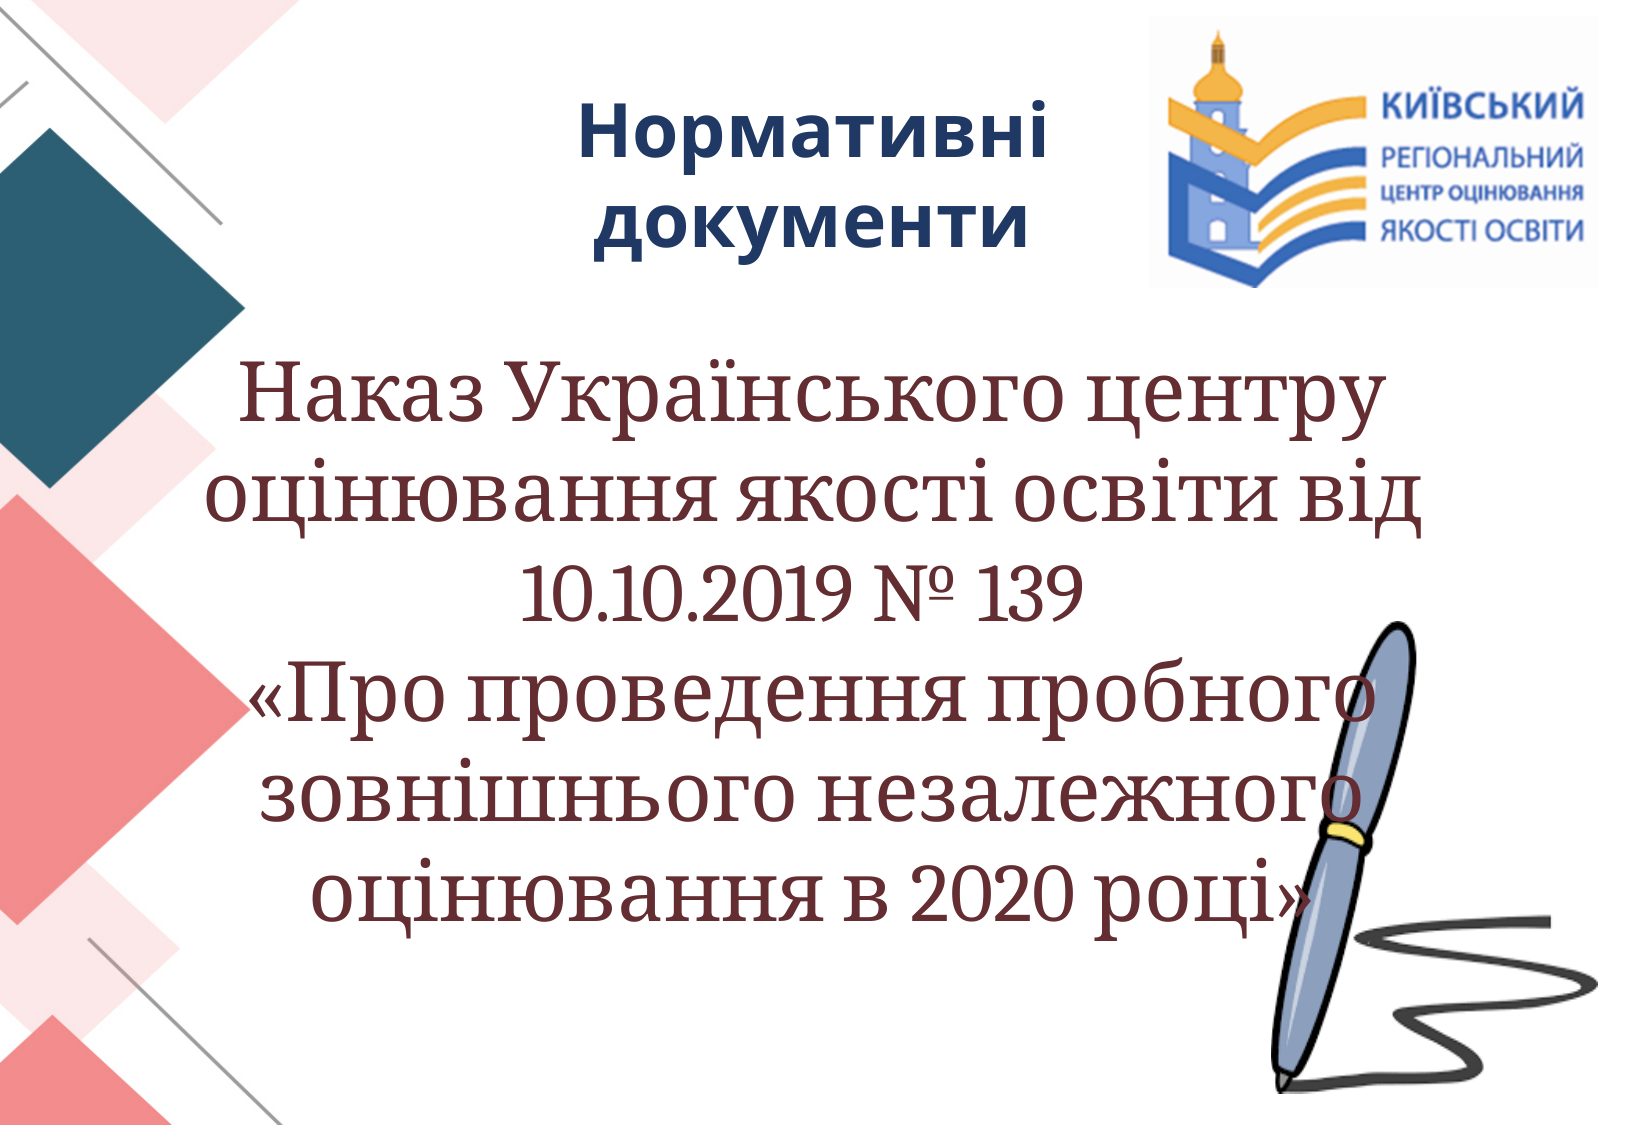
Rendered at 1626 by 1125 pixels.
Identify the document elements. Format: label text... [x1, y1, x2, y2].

text_box Наказ Українського центру оцінювання якості освіти від 10.10.2019 № 139 «Про проведення пробного зовнішнього незалежного оцінювання в 2020 році» [184, 330, 1441, 946]
text_box Нормативні документи [394, 74, 1149, 270]
picture [0, 0, 1625, 1125]
